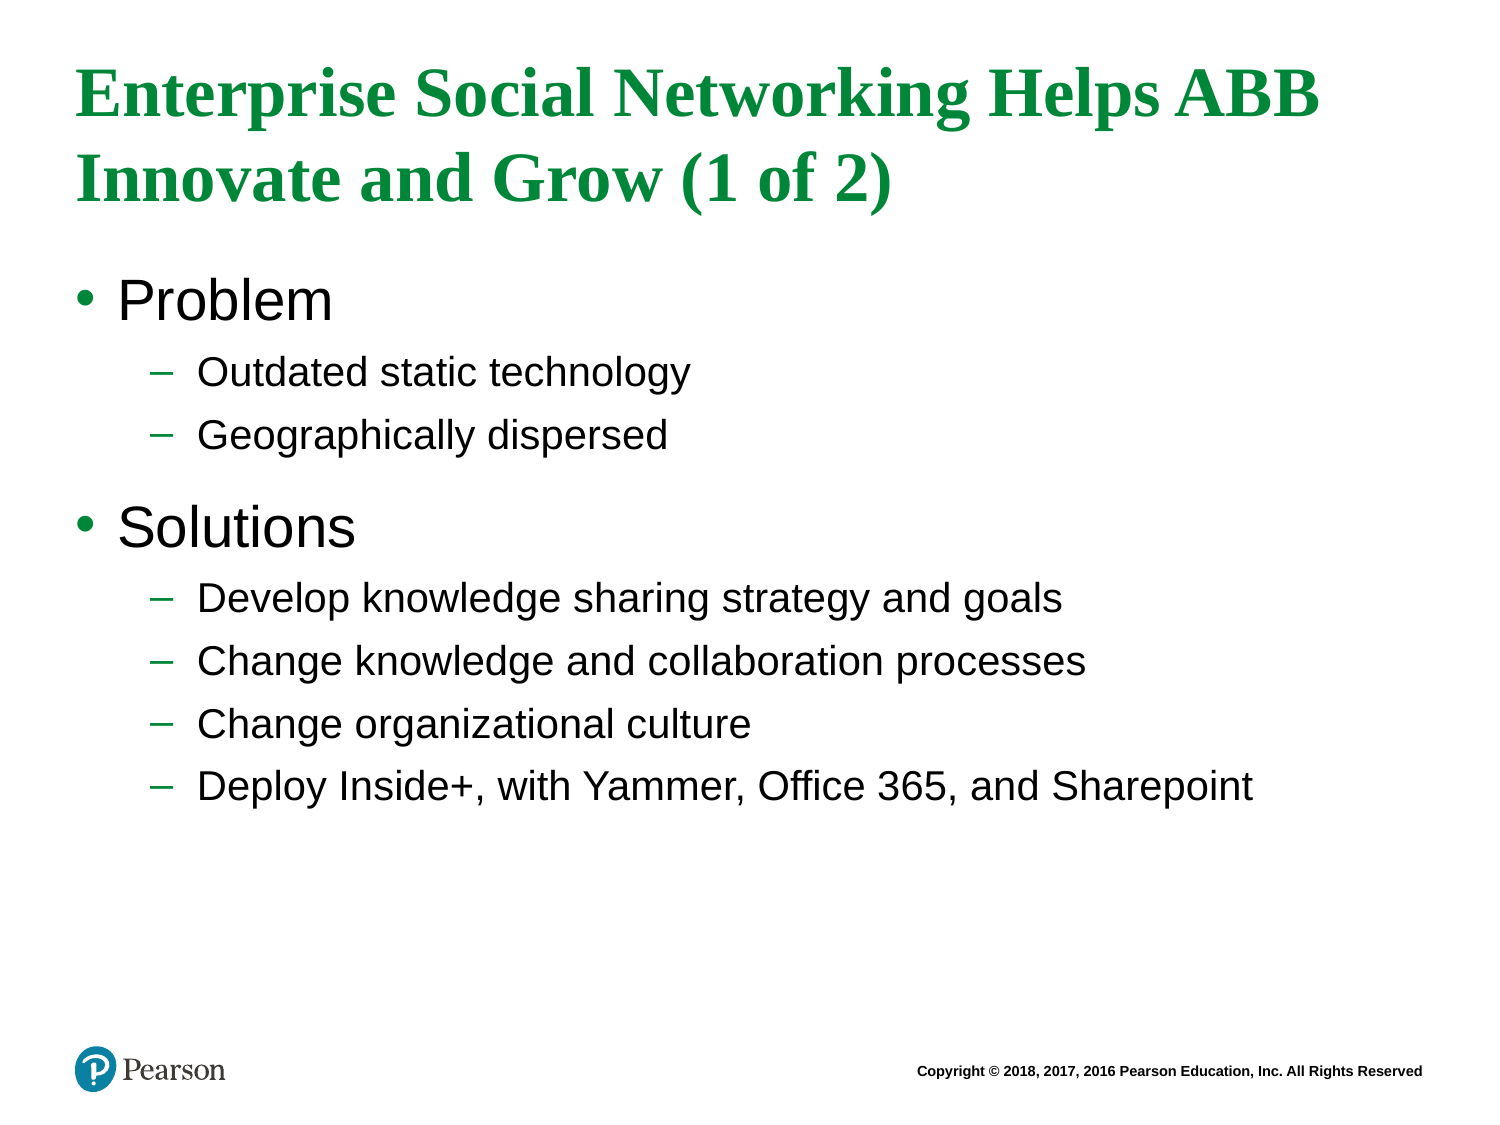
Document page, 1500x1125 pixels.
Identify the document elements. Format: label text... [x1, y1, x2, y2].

title Enterprise Social Networking Helps ABB Innovate and Grow (1 of 2) [75, 35, 1425, 216]
list Problem Outdated static technology Geographically dispersed Solutions Develop knowledge sharing strategy and goals Change knowledge and collaboration processes Change organizational culture Deploy Inside+, with Yammer, Office 365, and Sharepoint [75, 262, 1425, 1005]
